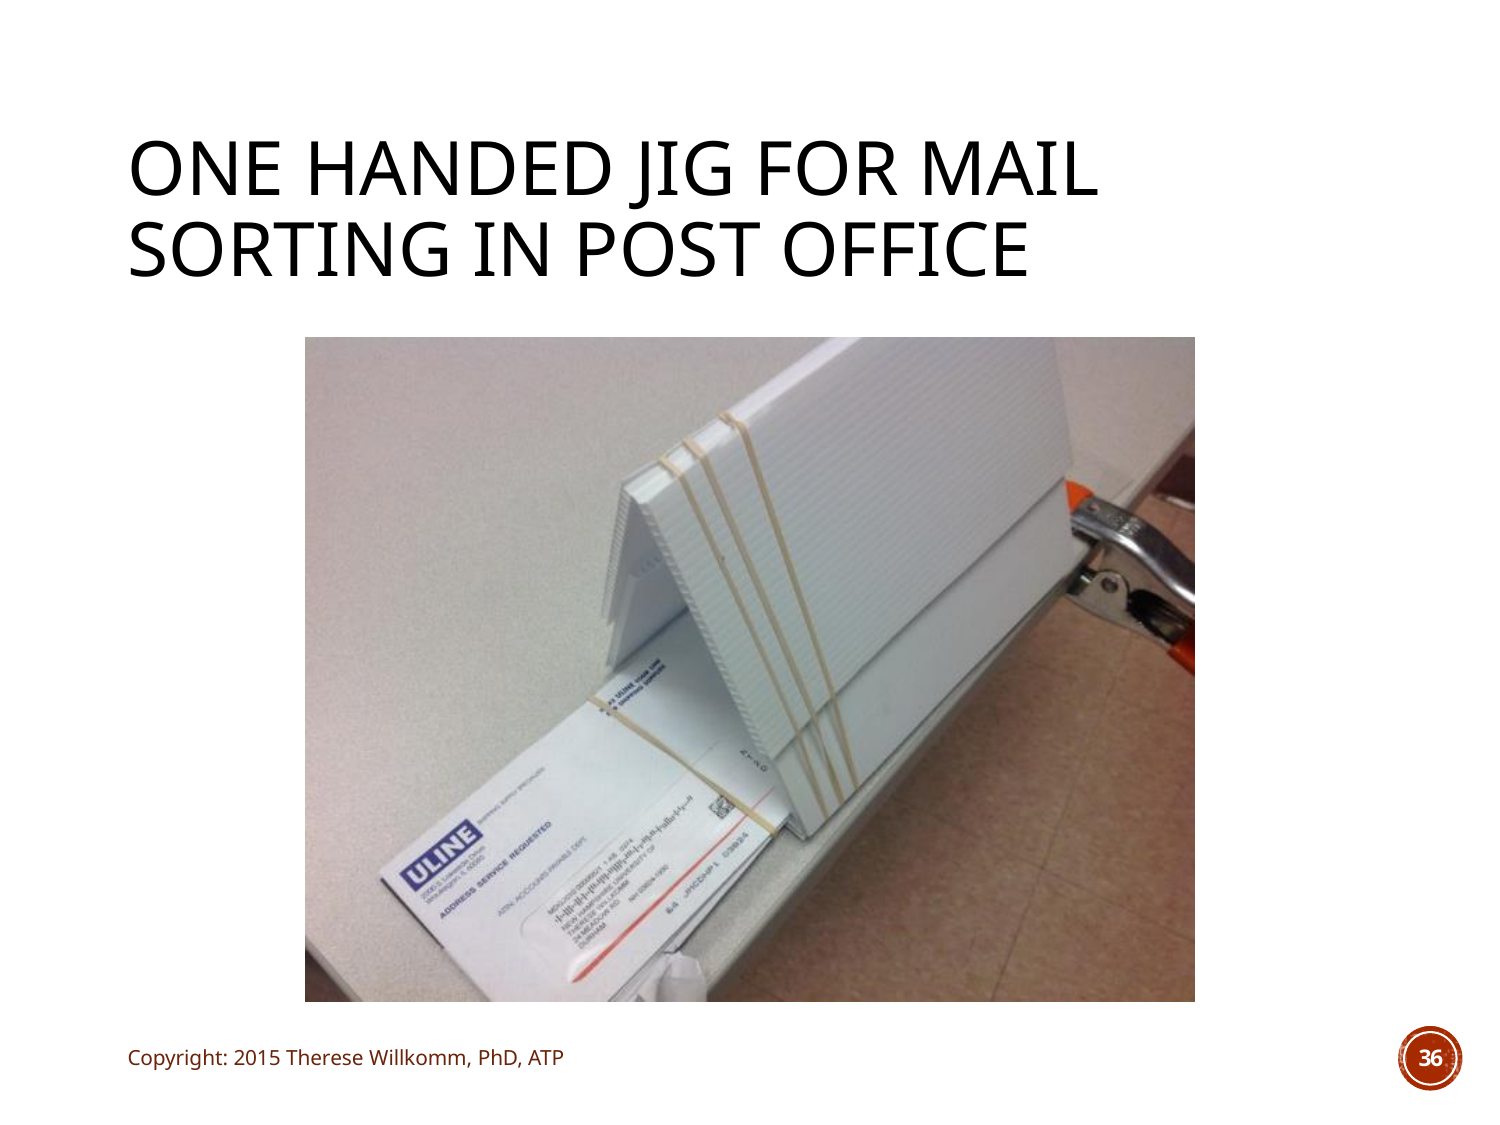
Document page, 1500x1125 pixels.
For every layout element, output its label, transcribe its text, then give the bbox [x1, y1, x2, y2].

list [308, 340, 1191, 999]
title One Handed Jig for Mail Sorting in Post office [112, 79, 1388, 344]
slide_number 36 [1391, 1028, 1471, 1089]
footer Copyright: 2015 Therese Willkomm, PhD, ATP [112, 1028, 891, 1089]
